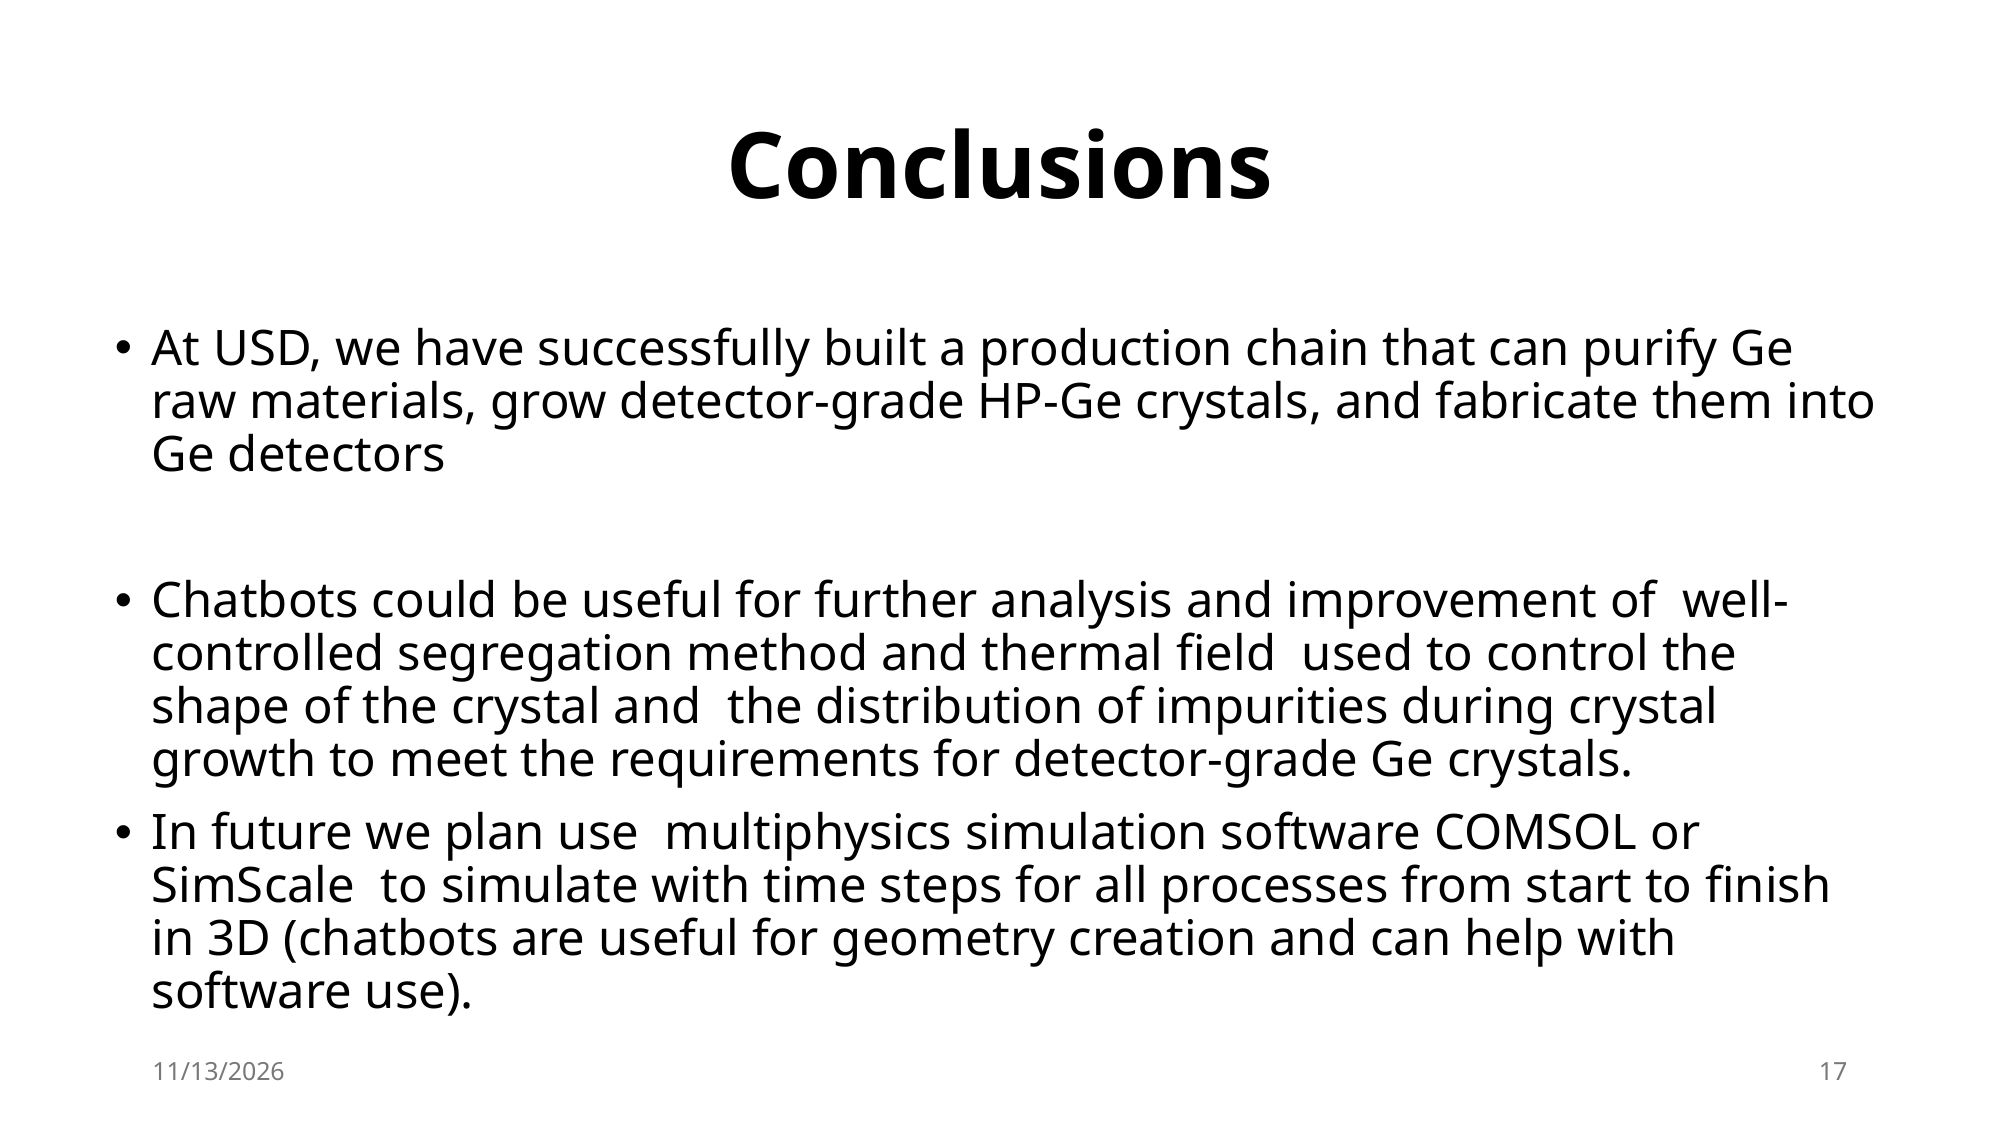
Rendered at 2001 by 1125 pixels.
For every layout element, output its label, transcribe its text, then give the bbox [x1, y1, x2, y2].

slide_number 17 [1412, 1042, 1863, 1103]
list At USD, we have successfully built a production chain that can purify Ge raw materials, grow detector-grade HP-Ge crystals, and fabricate them into Ge detectors Chatbots could be useful for further analysis and improvement of well-controlled segregation method and thermal field used to control the shape of the crystal and the distribution of impurities during crystal growth to meet the requirements for detector-grade Ge crystals. In future we plan use multiphysics simulation software COMSOL or SimScale to simulate with time steps for all processes from start to finish in 3D (chatbots are useful for geometry creation and can help with software use). [99, 226, 1900, 1027]
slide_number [137, 1042, 588, 1103]
title Conclusions [137, 59, 1863, 226]
